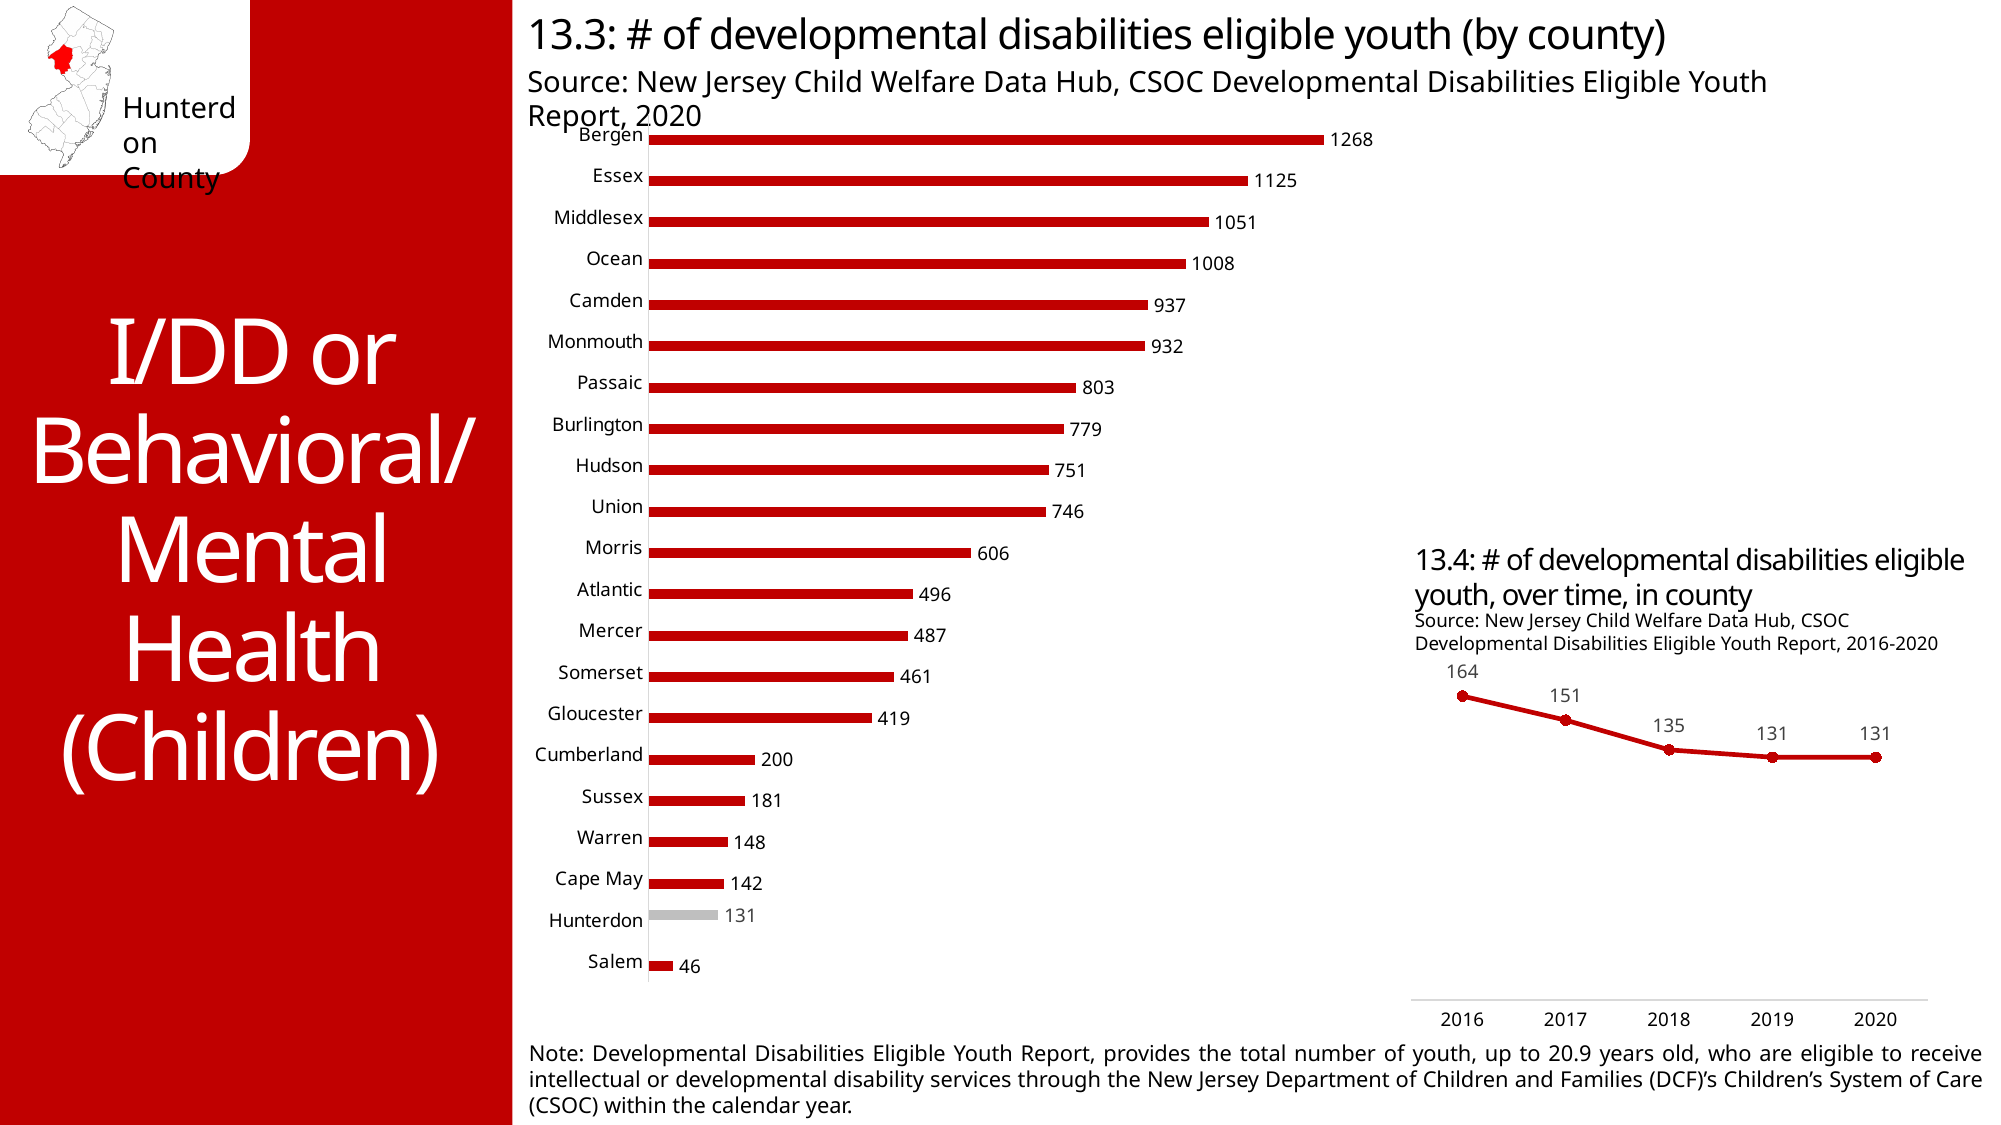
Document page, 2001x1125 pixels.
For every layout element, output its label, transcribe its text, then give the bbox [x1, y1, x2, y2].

text_box I/DD or Behavioral/Mental Health (Children) [0, 138, 517, 1039]
text_box Note: Developmental Disabilities Eligible Youth Report, provides the total number of youth, up to 20.9 years old, who are eligible to receive intellectual or developmental disability services through the New Jersey Department of Children and Families (DCF)’s Children’s System of Care (CSOC) within the calendar year. [514, 1032, 2000, 1125]
picture [28, 6, 114, 138]
text_box 13.3: # of developmental disabilities eligible youth (by county) [512, 0, 2000, 65]
text_box Source: New Jersey Child Welfare Data Hub, CSOC Developmental Disabilities Eligible Youth Report, 2016-2020 [1416, 601, 1988, 662]
chart [516, 95, 1939, 1041]
text_box Source: New Jersey Child Welfare Data Hub, CSOC Developmental Disabilities Eligible Youth Report, 2020 [512, 55, 1891, 141]
text_box 13.4: # of developmental disabilities eligible youth, over time, in county [1416, 534, 1988, 601]
